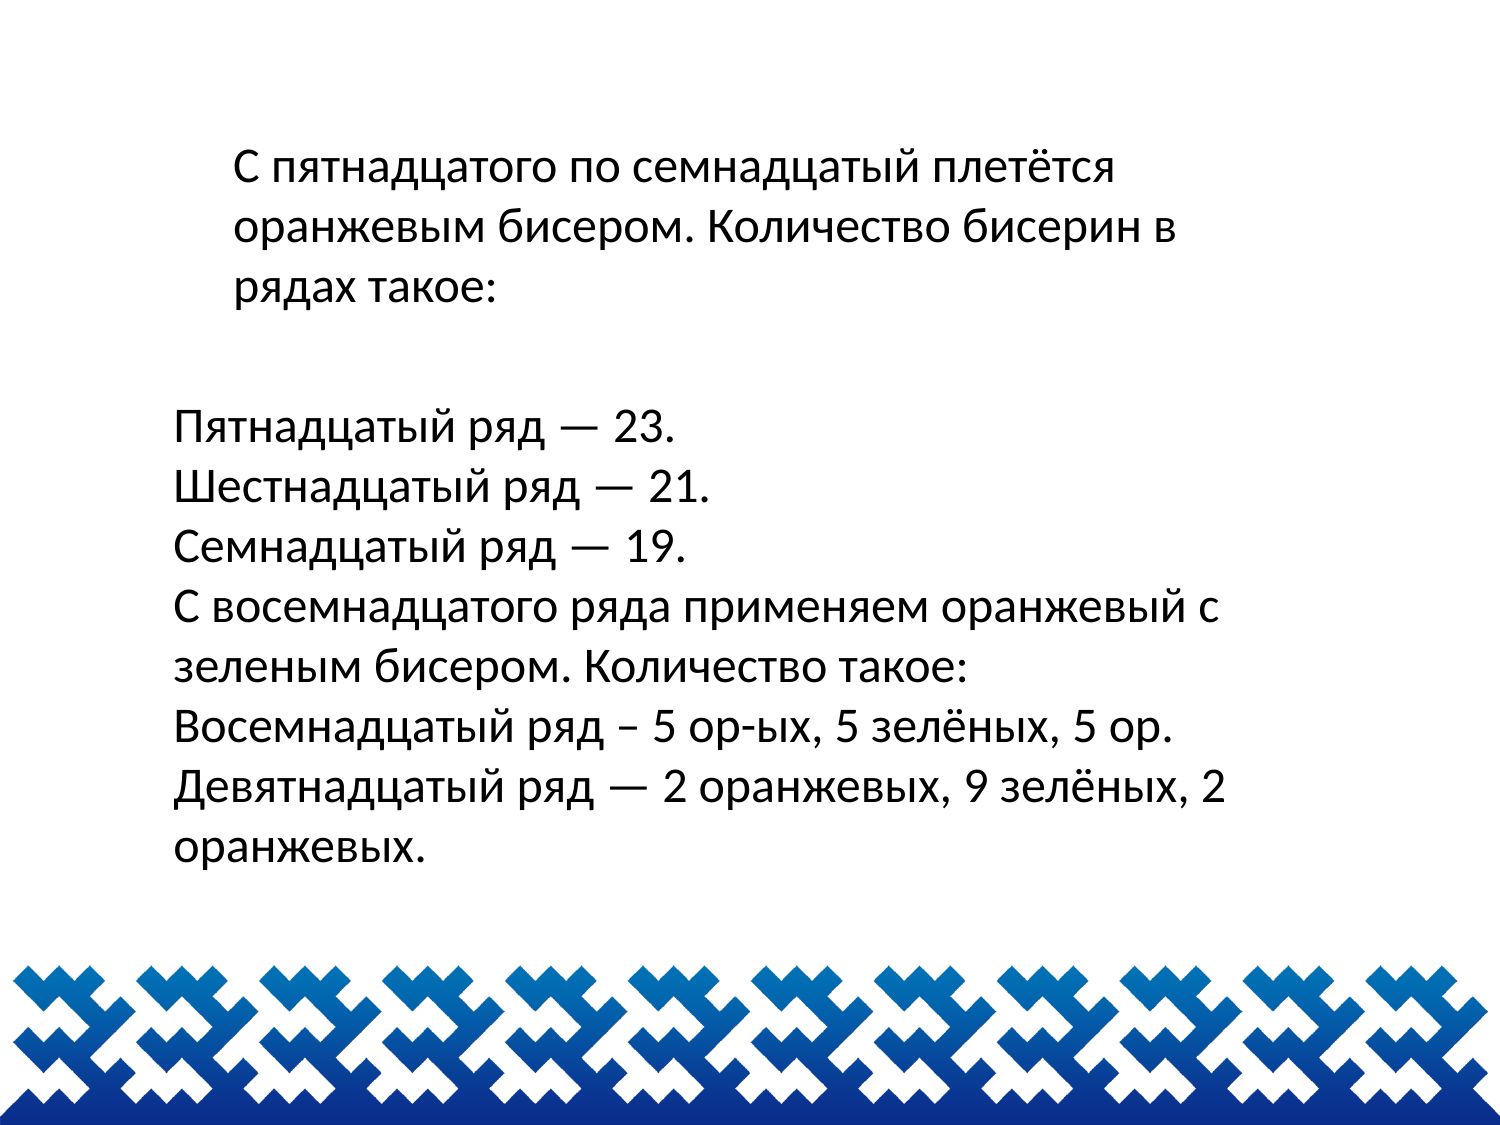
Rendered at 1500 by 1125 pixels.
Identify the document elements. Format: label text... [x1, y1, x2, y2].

text_box Пятнадцатый ряд — 23. Шестнадцатый ряд — 21. Семнадцатый ряд — 19. С восемнадцатого ряда применяем оранжевый с зеленым бисером. Количество такое: Восемнадцатый ряд – 5 ор-ых, 5 зелёных, 5 ор. Девятнадцатый ряд — 2 оранжевых, 9 зелёных, 2 оранжевых. [158, 385, 1340, 880]
picture [0, 964, 1500, 1125]
text_box С пятнадцатого по семнадцатый плетётся оранжевым бисером. Количество бисерин в рядах такое: [218, 125, 1317, 321]
